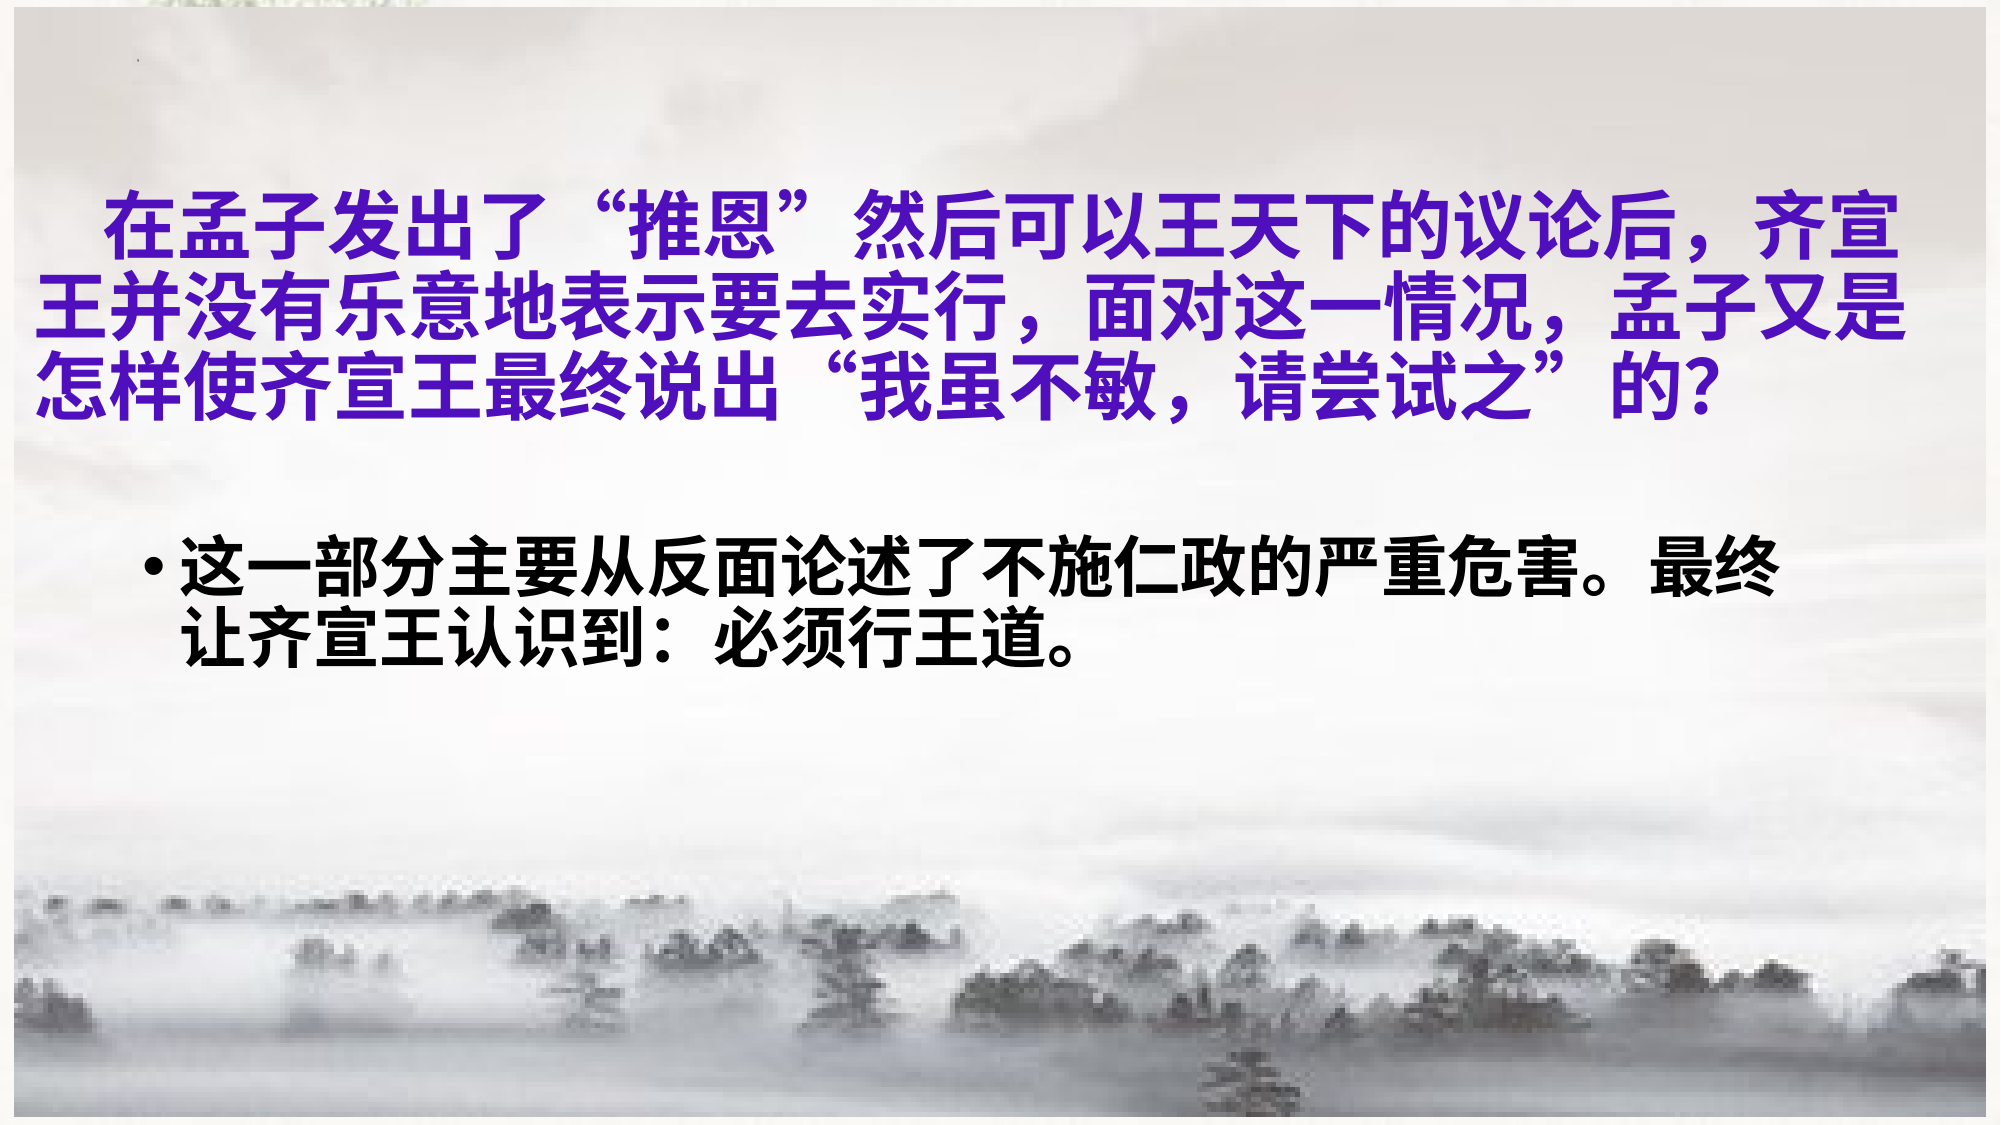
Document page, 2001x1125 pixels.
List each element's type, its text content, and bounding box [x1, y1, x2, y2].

picture [0, 0, 2001, 1125]
list 这一部分主要从反面论述了不施仁政的严重危害。最终让齐宣王认识到：必须行王道。 [127, 525, 1853, 905]
title 在孟子发出了“推恩”然后可以王天下的议论后，齐宣王并没有乐意地表示要去实行，面对这一情况，孟子又是怎样使齐宣王最终说出“我虽不敏，请尝试之”的？ [18, 59, 1961, 560]
